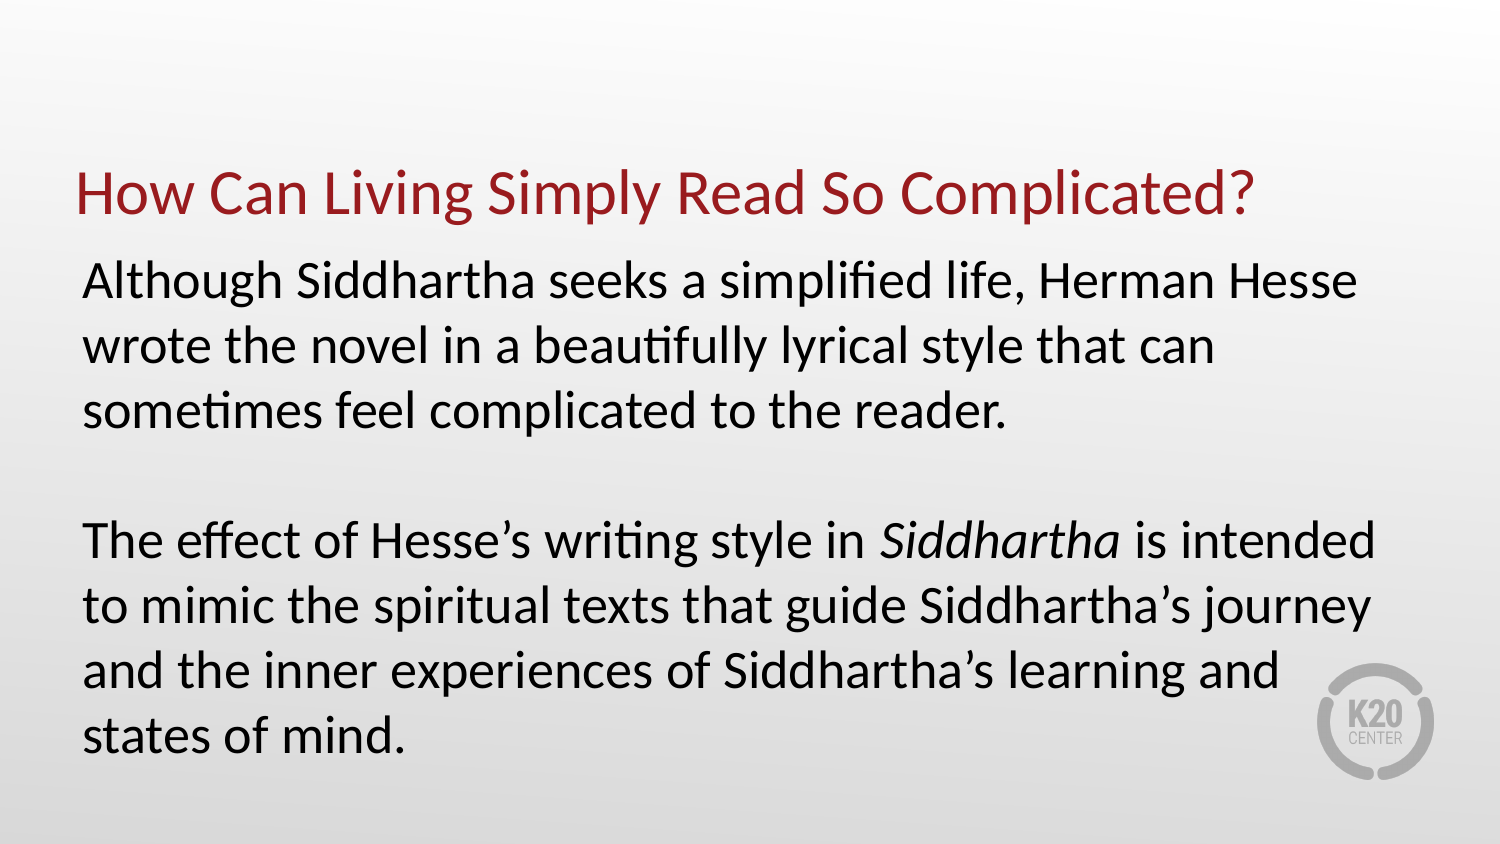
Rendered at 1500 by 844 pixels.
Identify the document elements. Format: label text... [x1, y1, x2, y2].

list Although Siddhartha seeks a simplified life, Herman Hesse wrote the novel in a beautifully lyrical style that can sometimes feel complicated to the reader. The effect of Hesse’s writing style in Siddhartha is intended to mimic the spiritual texts that guide Siddhartha’s journey and the inner experiences of Siddhartha’s learning and states of mind. [75, 244, 1425, 785]
title How Can Living Simply Read So Complicated? [75, 86, 1425, 228]
picture [1300, 646, 1451, 797]
